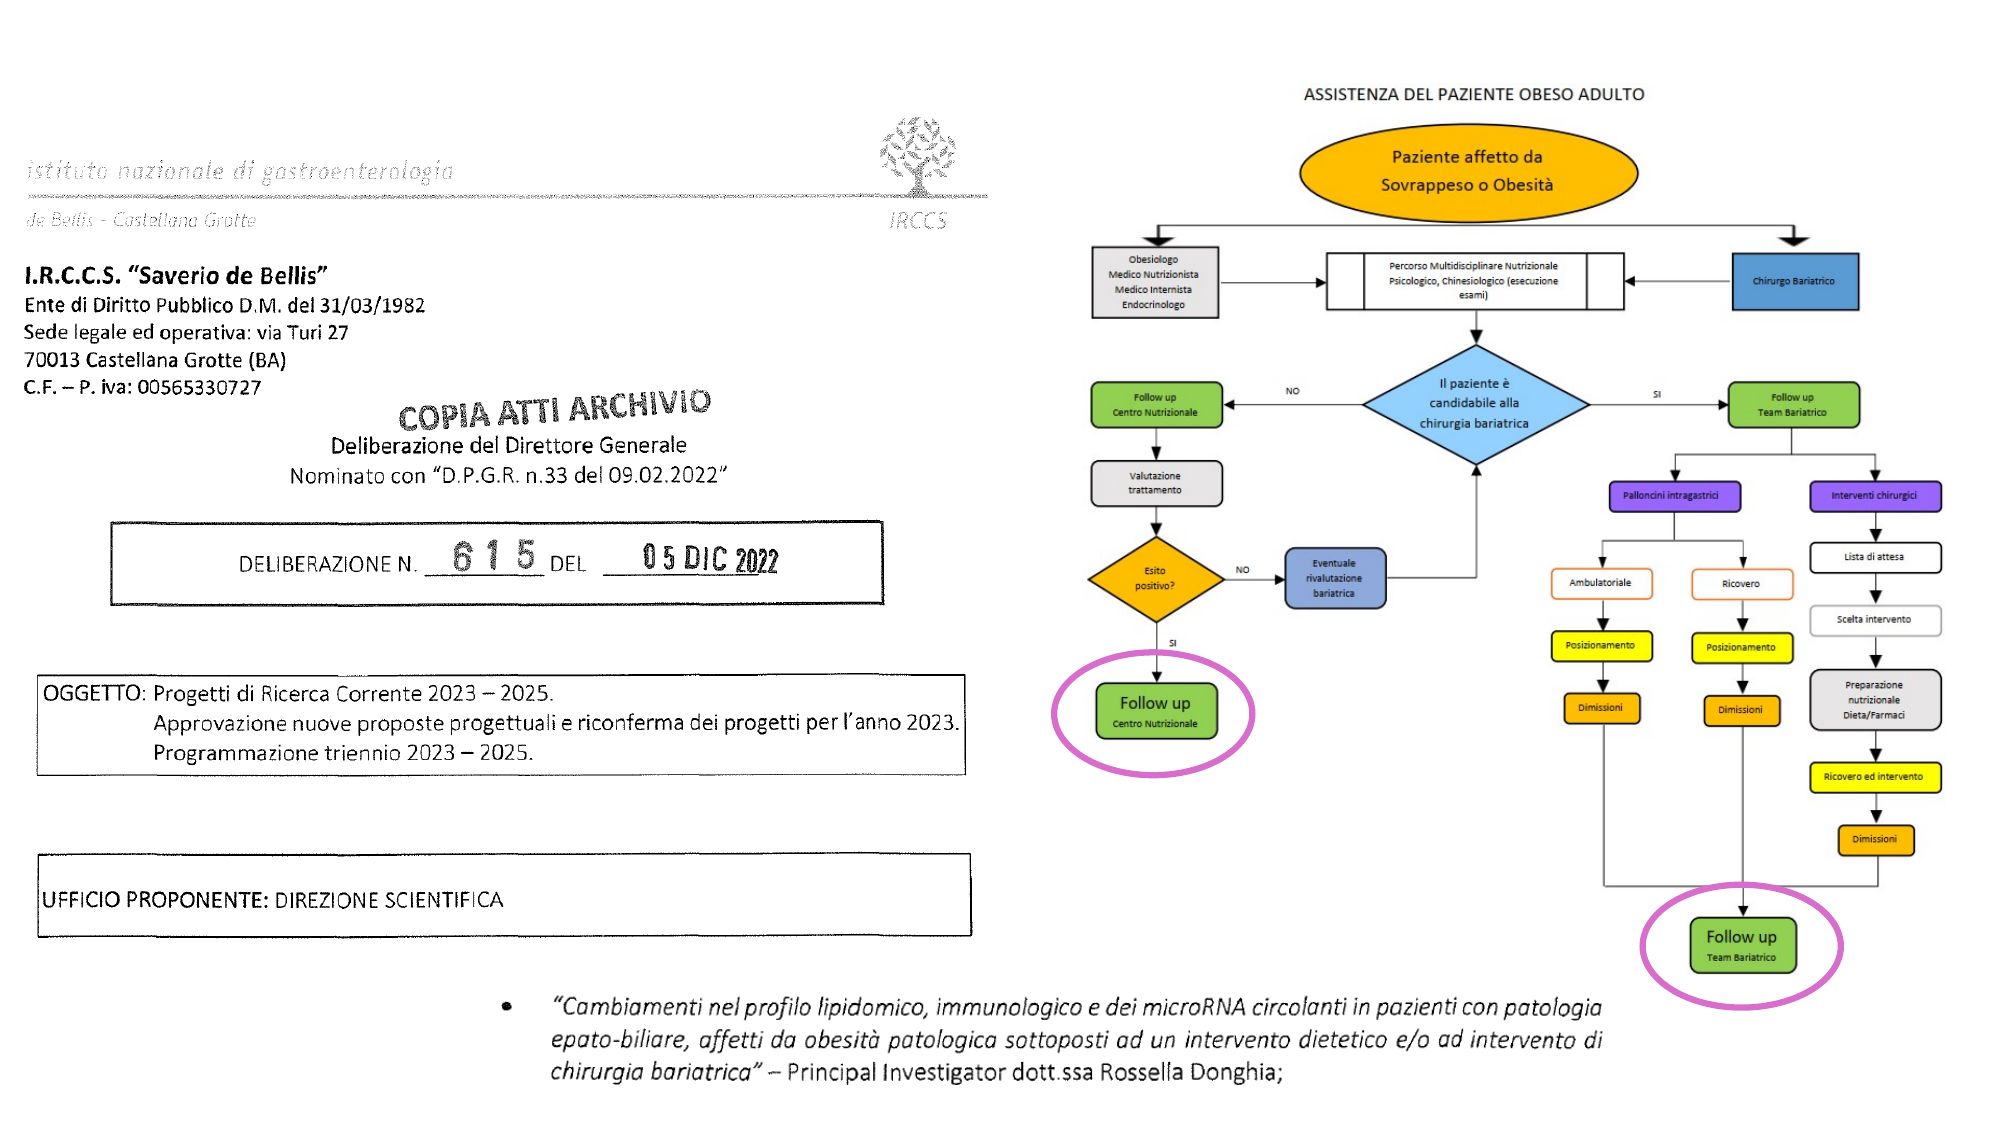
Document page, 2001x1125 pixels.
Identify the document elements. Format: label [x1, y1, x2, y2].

picture [0, 82, 1968, 977]
picture [473, 982, 1657, 1107]
text_box [1653, 977, 1830, 1010]
